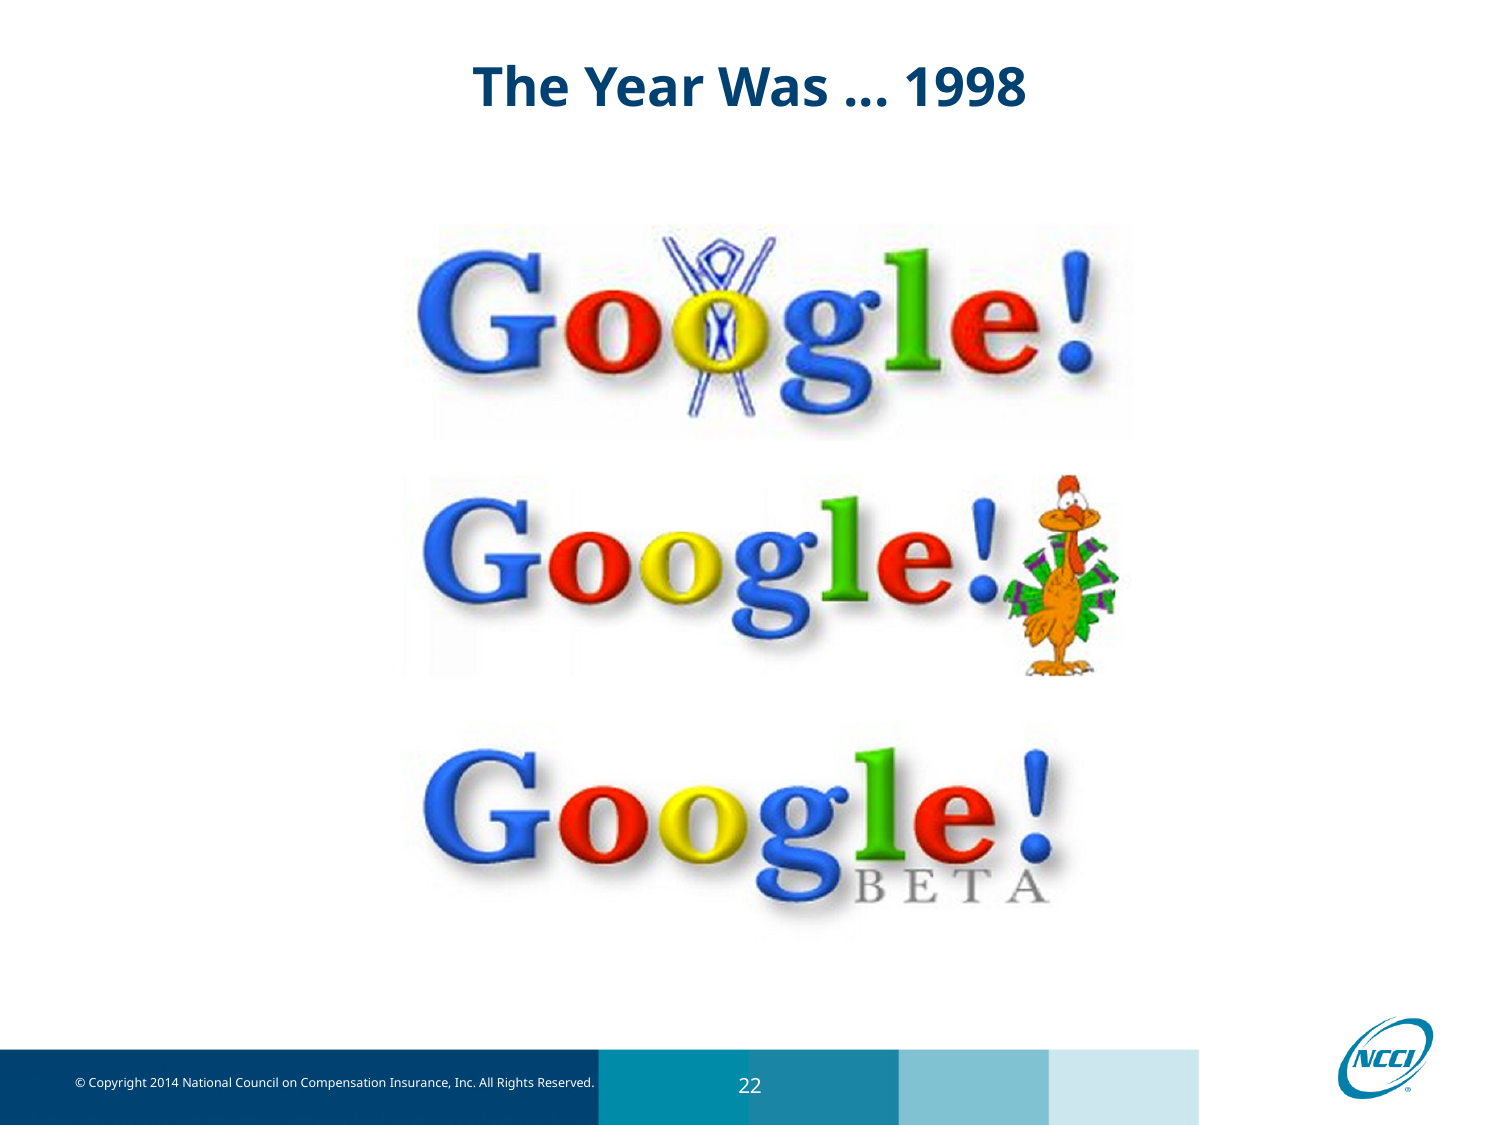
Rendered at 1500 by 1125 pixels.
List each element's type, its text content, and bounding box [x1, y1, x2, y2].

title The Year Was ... 1998 [75, 45, 1425, 125]
picture [0, 0, 1500, 1125]
text_box 22 [575, 1065, 925, 1125]
